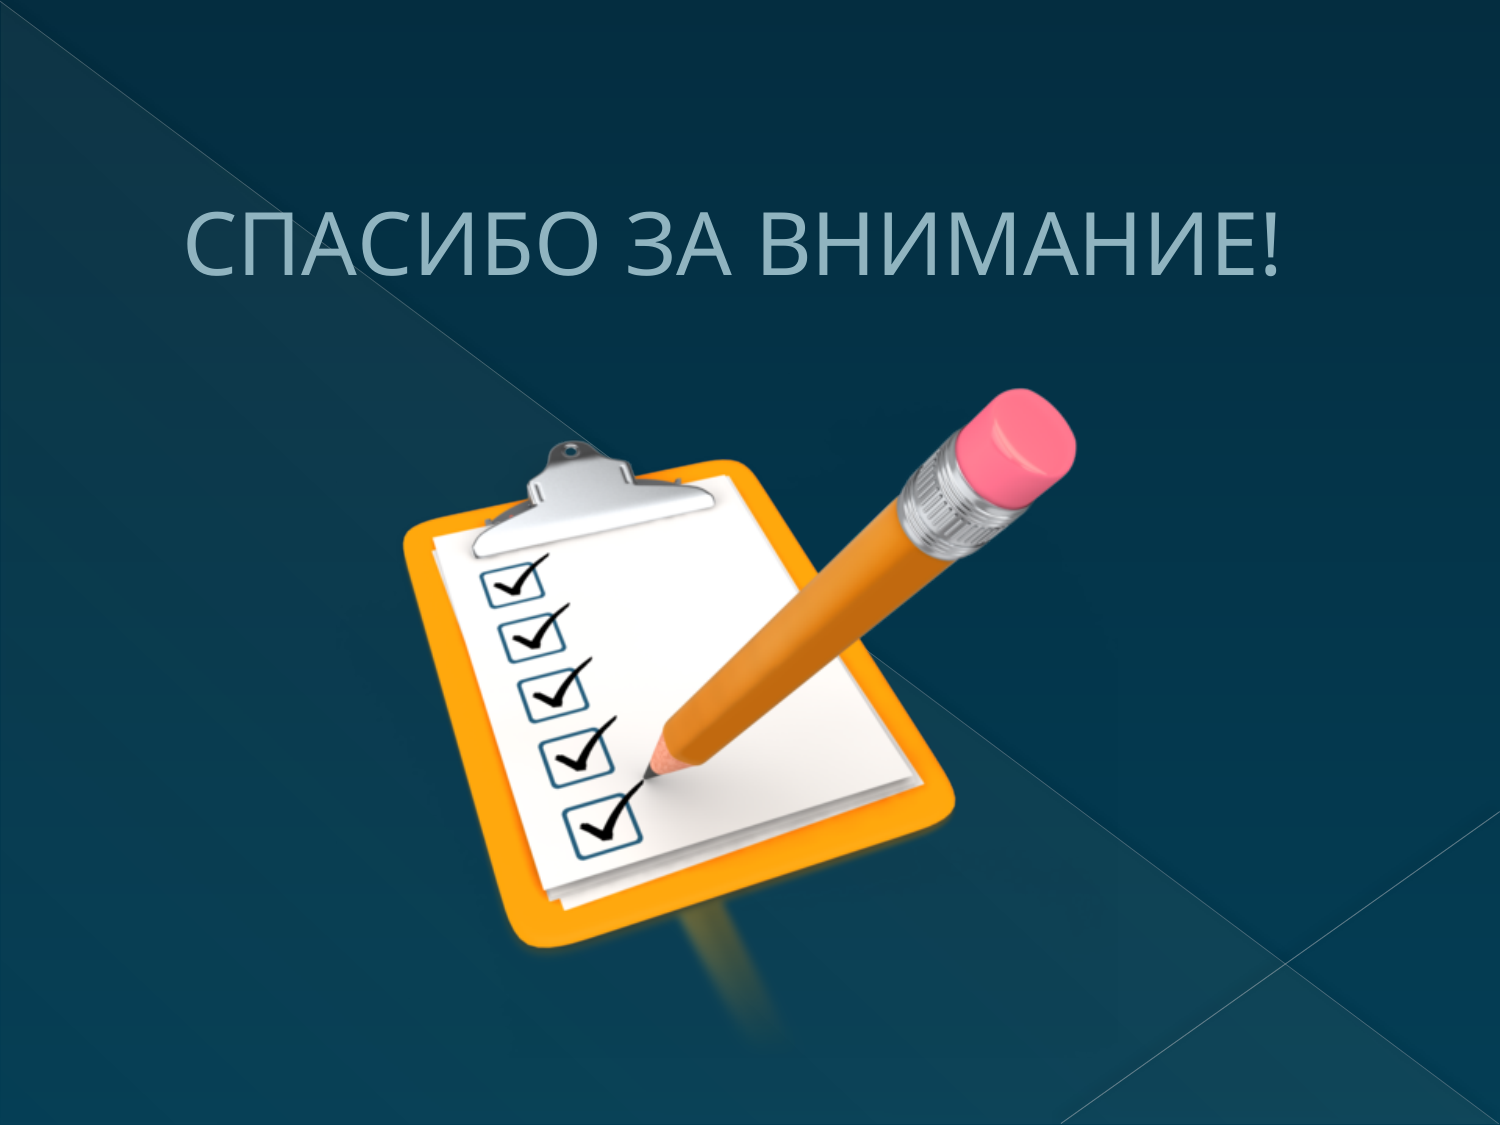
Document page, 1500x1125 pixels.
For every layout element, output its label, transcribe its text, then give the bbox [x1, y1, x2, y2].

title СПАСИБО ЗА ВНИМАНИЕ! [88, 125, 1439, 355]
picture [336, 373, 1119, 1059]
